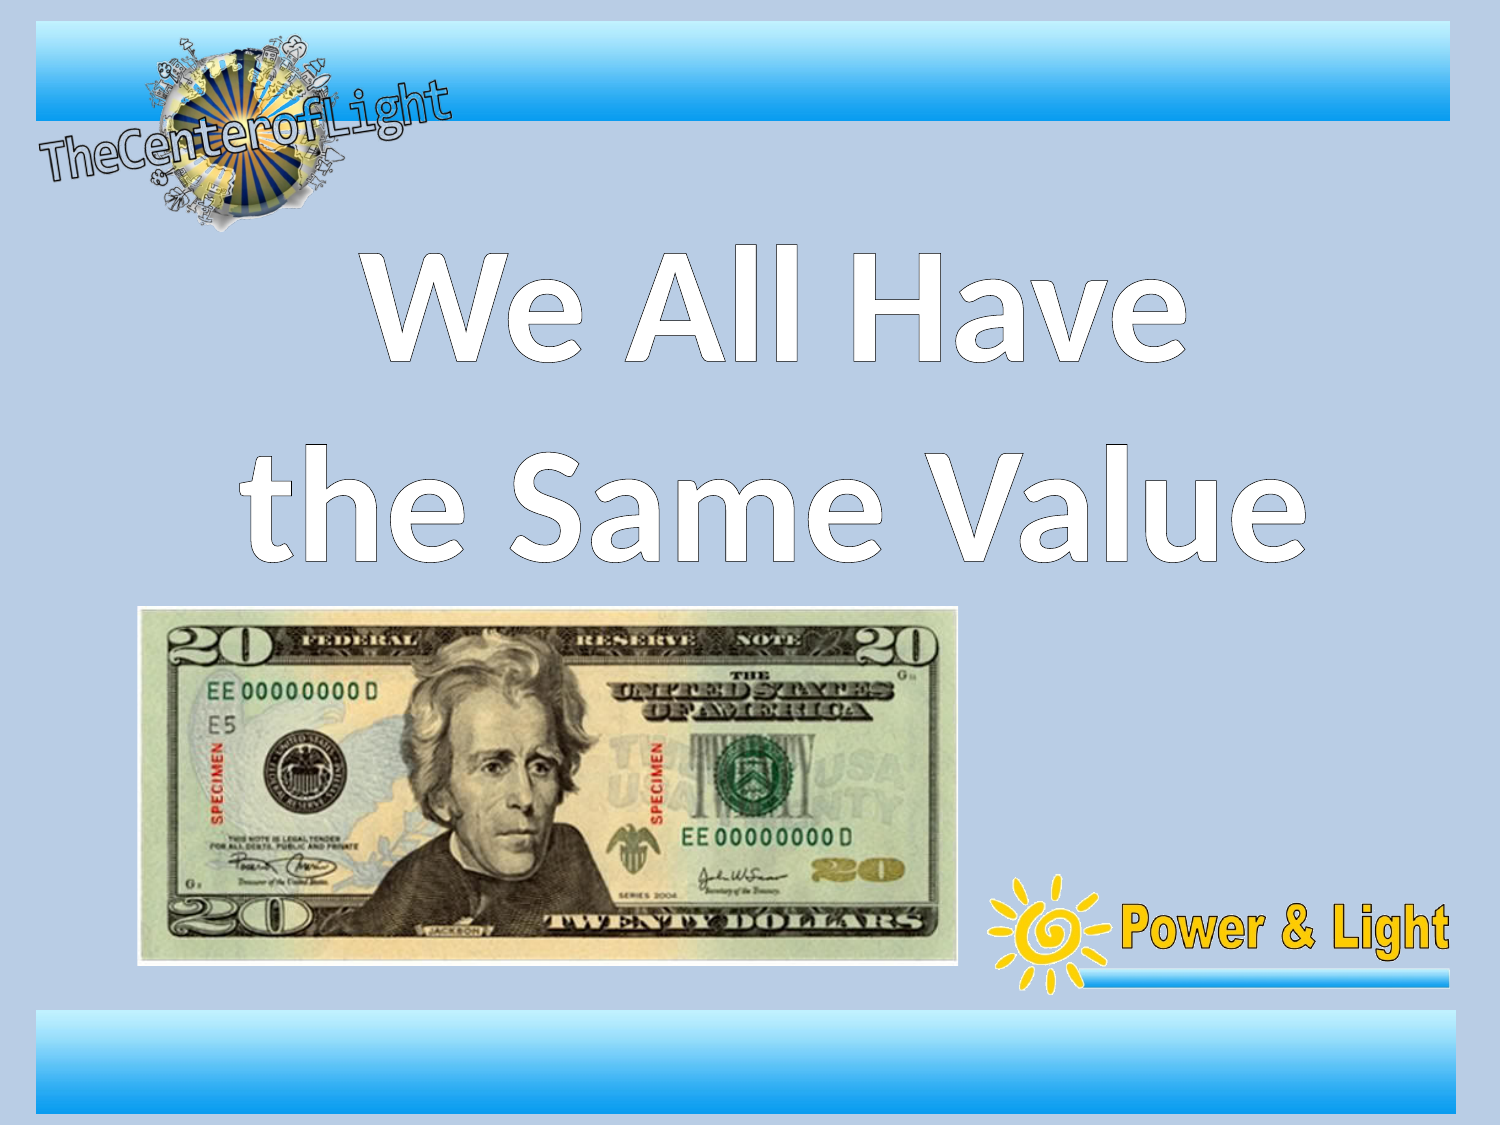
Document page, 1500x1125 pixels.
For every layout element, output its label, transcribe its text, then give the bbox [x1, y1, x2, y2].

text_box We All Have the Same Value [212, 187, 1338, 603]
picture [25, 0, 1450, 257]
picture [36, 1010, 1456, 1114]
picture [987, 874, 1451, 995]
picture [137, 606, 959, 966]
